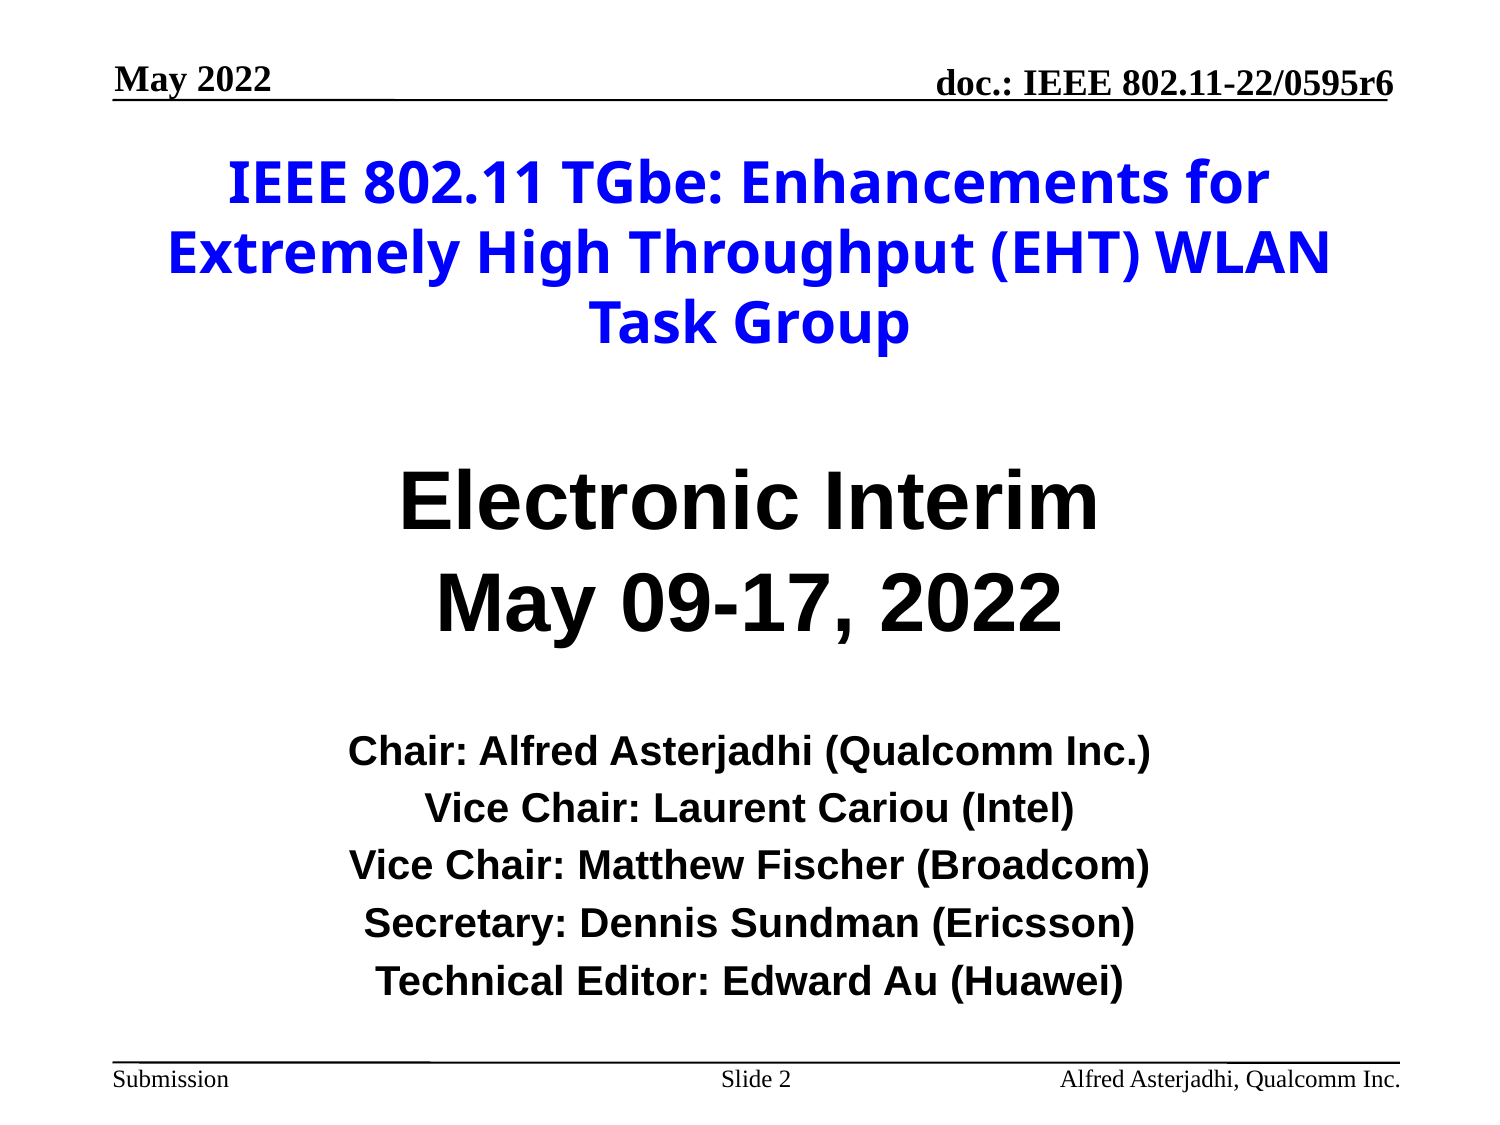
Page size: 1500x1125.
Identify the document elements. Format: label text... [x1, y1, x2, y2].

footer Alfred Asterjadhi, Qualcomm Inc. [878, 1061, 1402, 1093]
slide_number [114, 54, 493, 100]
title IEEE 802.11 TGbe: Enhancements for Extremely High Throughput (EHT) WLAN Task Group [112, 112, 1388, 388]
slide_number Slide 2 [712, 1061, 800, 1123]
list Electronic Interim May 09-17, 2022 Chair: Alfred Asterjadhi (Qualcomm Inc.) Vice Chair: Laurent Cariou (Intel) Vice Chair: Matthew Fischer (Broadcom) Secretary: Dennis Sundman (Ericsson) Technical Editor: Edward Au (Huawei) [112, 449, 1388, 1063]
